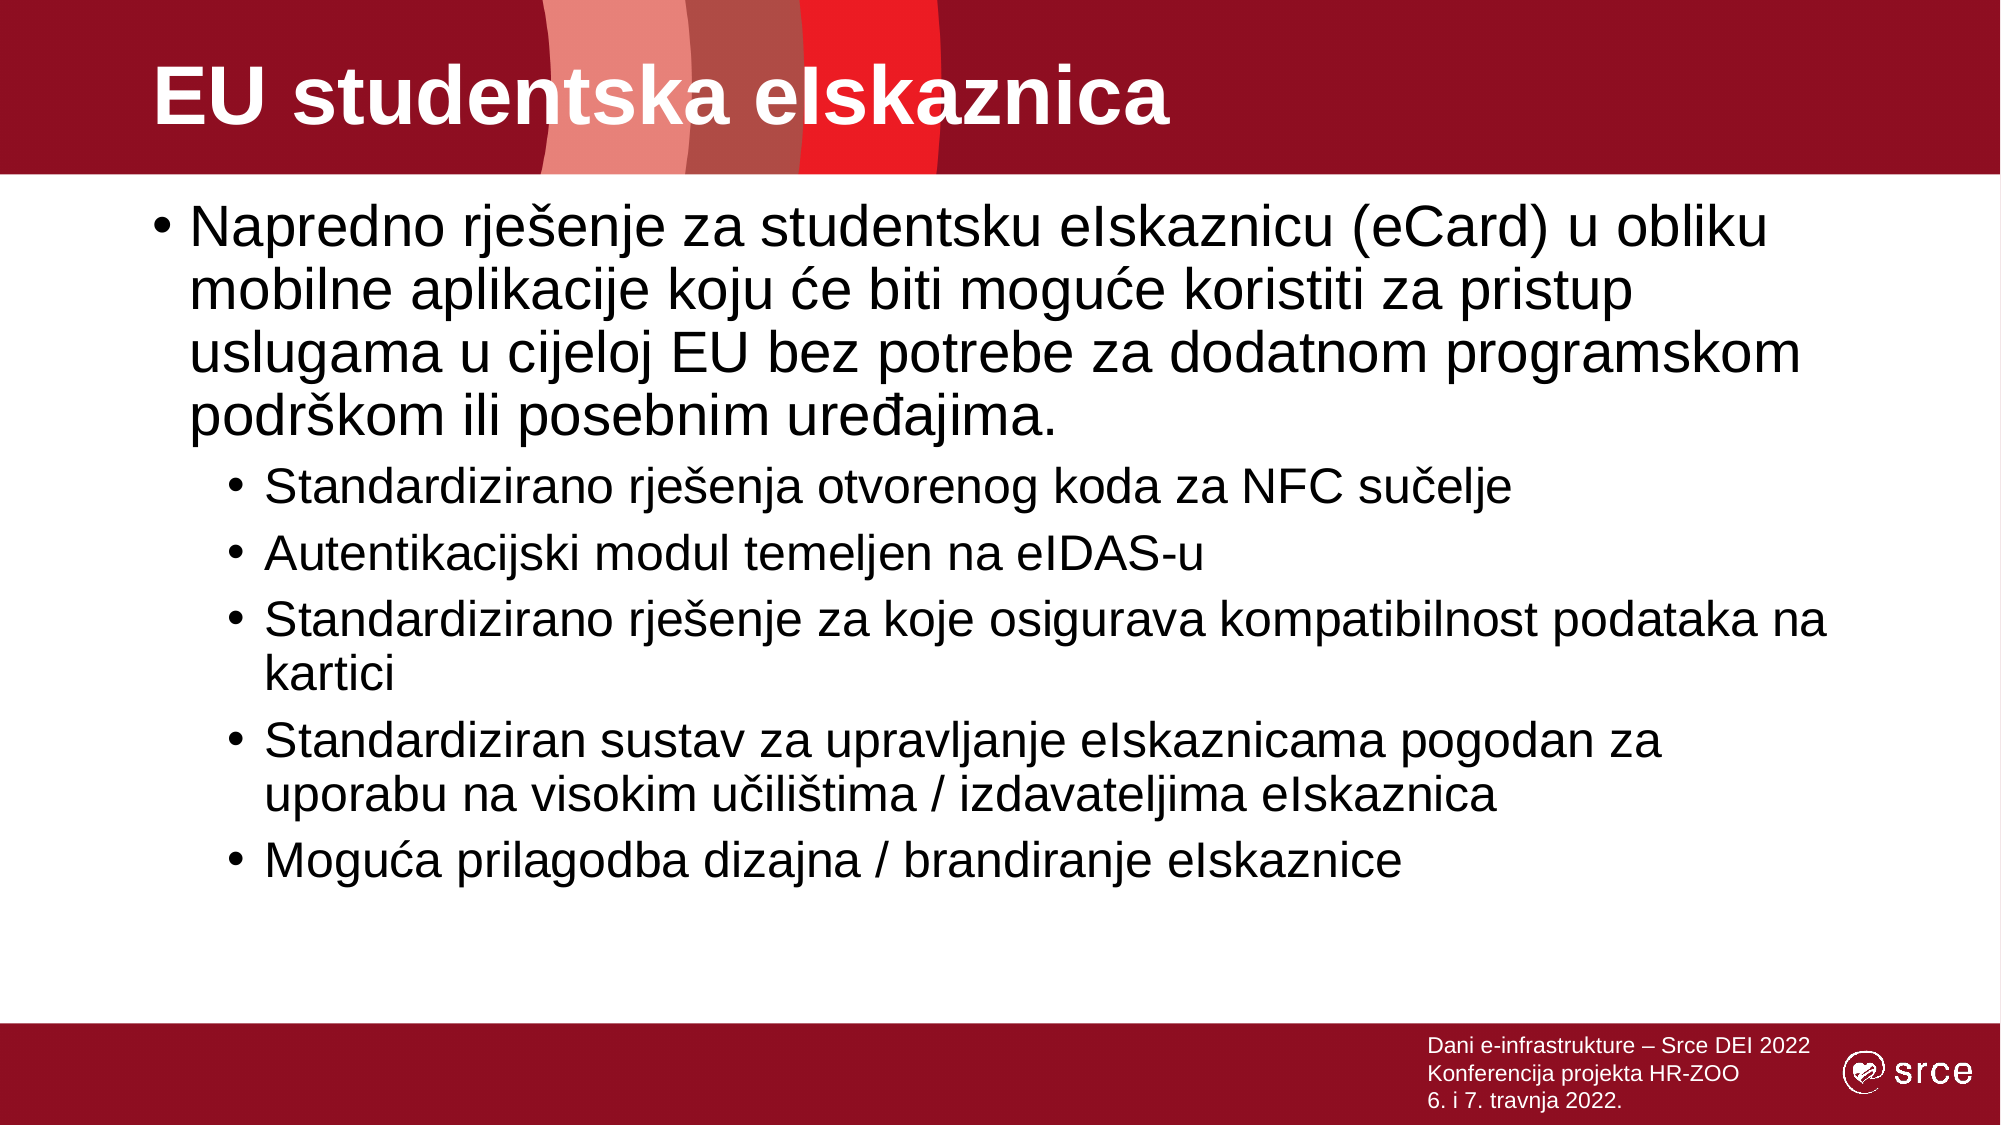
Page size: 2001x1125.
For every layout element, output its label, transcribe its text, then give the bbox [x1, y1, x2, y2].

list Napredno rješenje za studentsku eIskaznicu (eCard) u obliku mobilne aplikacije koju će biti moguće koristiti za pristup uslugama u cijeloj EU bez potrebe za dodatnom programskom podrškom ili posebnim uređajima. Standardizirano rješenja otvorenog koda za NFC sučelje Autentikacijski modul temeljen na eIDAS-u Standardizirano rješenje za koje osigurava kompatibilnost podataka na kartici Standardiziran sustav za upravljanje eIskaznicama pogodan za uporabu na visokim učilištima / izdavateljima eIskaznica Moguća prilagodba dizajna / brandiranje eIskaznice [137, 188, 1863, 1024]
picture [0, 0, 2001, 1125]
title EU studentska eIskaznica [137, 25, 1863, 170]
